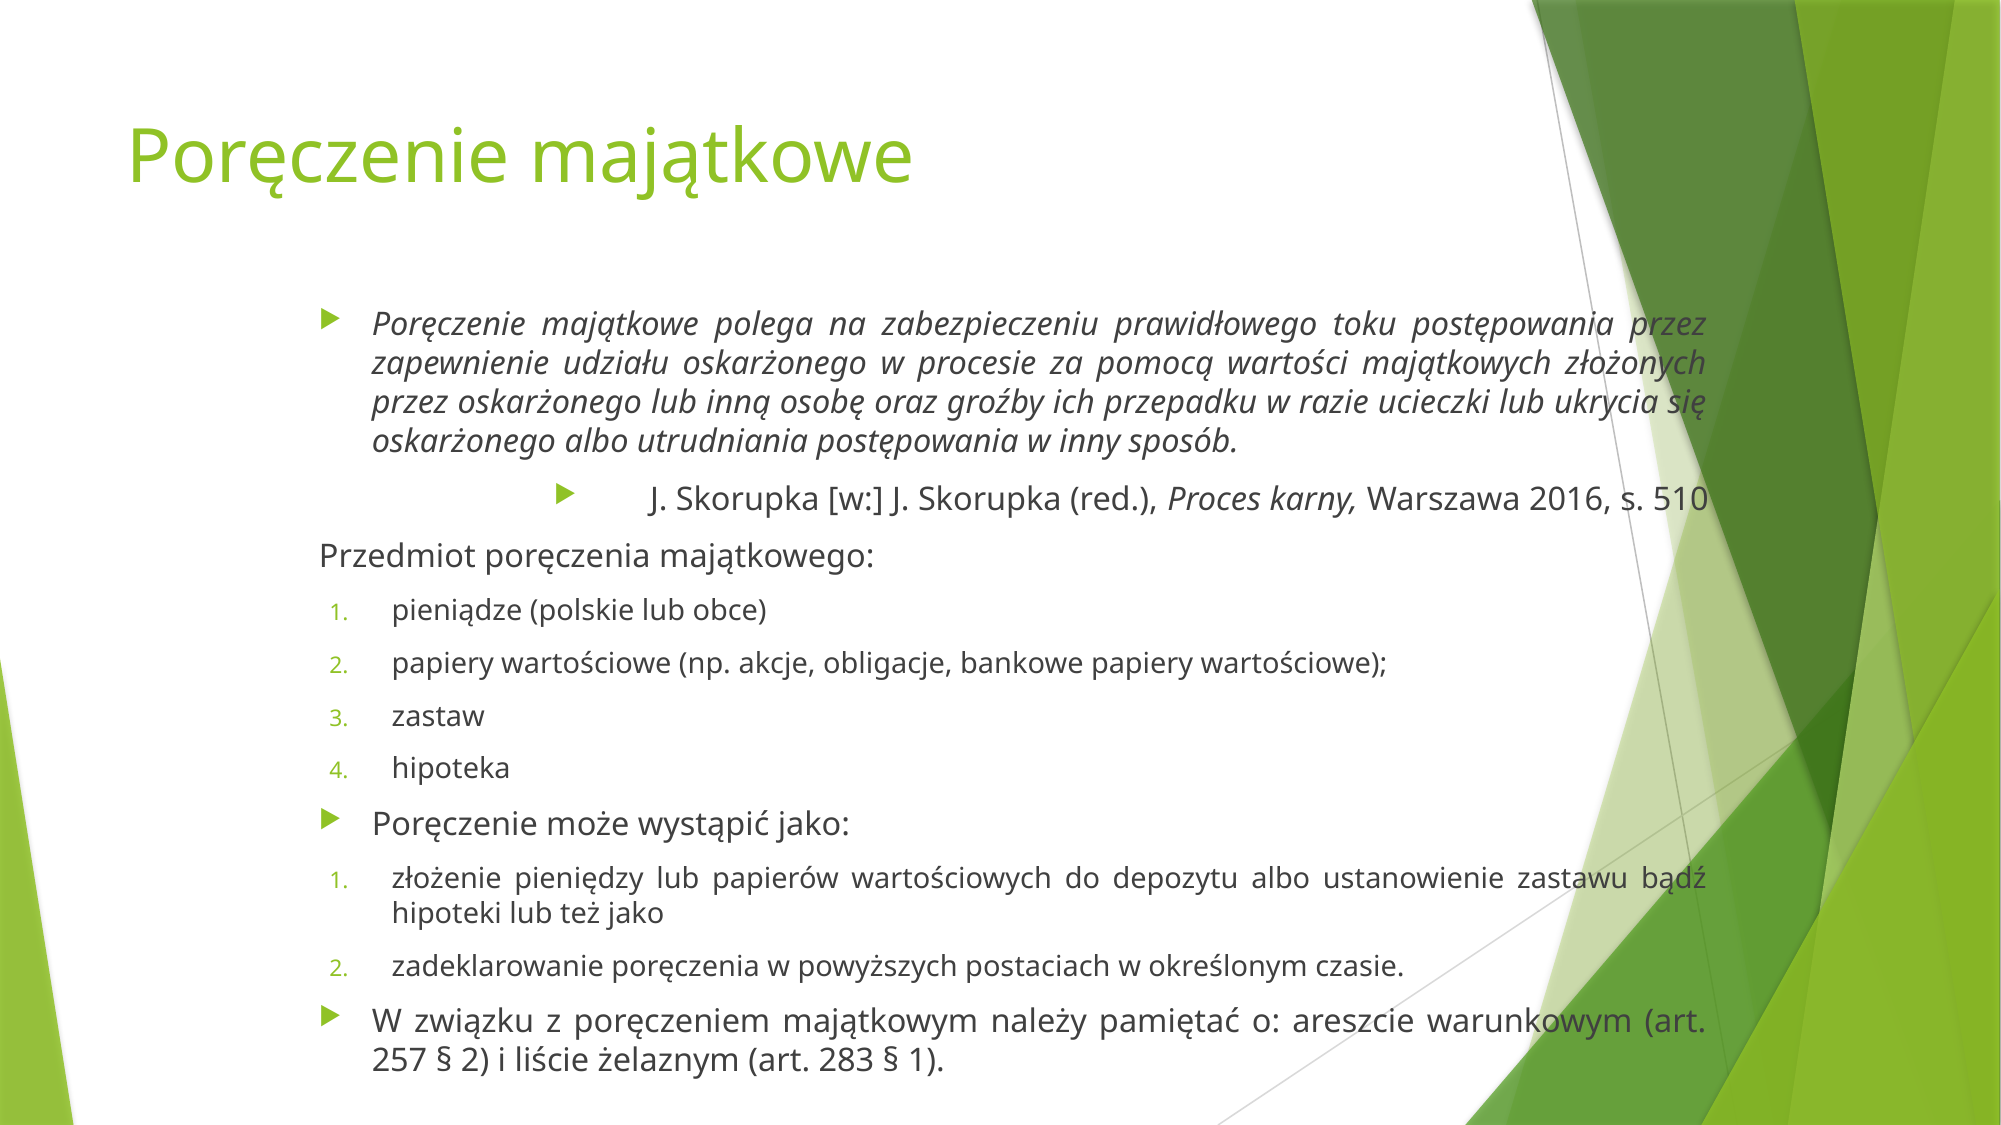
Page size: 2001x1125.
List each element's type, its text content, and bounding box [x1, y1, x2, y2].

list Poręczenie majątkowe polega na zabezpieczeniu prawidłowego toku postępowania przez zapewnienie udziału oskarżonego w procesie za pomocą wartości majątkowych złożonych przez oskarżonego lub inną osobę oraz groźby ich przepadku w razie ucieczki lub ukrycia się oskarżonego albo utrudniania postępowania w inny sposób. J. Skorupka [w:] J. Skorupka (red.), Proces karny, Warszawa 2016, s. 510 Przedmiot poręczenia majątkowego: pieniądze (polskie lub obce) papiery wartościowe (np. akcje, obligacje, bankowe papiery wartościowe); zastaw hipoteka Poręczenie może wystąpić jako: złożenie pieniędzy lub papierów wartościowych do depozytu albo ustanowienie zastawu bądź hipoteki lub też jako zadeklarowanie poręczenia w powyższych postaciach w określonym czasie. W związku z poręczeniem majątkowym należy pamiętać o: areszcie warunkowym (art. 257 § 2) i liście żelaznym (art. 283 § 1). [304, 295, 1724, 1086]
title Poręczenie majątkowe [111, 99, 1522, 317]
